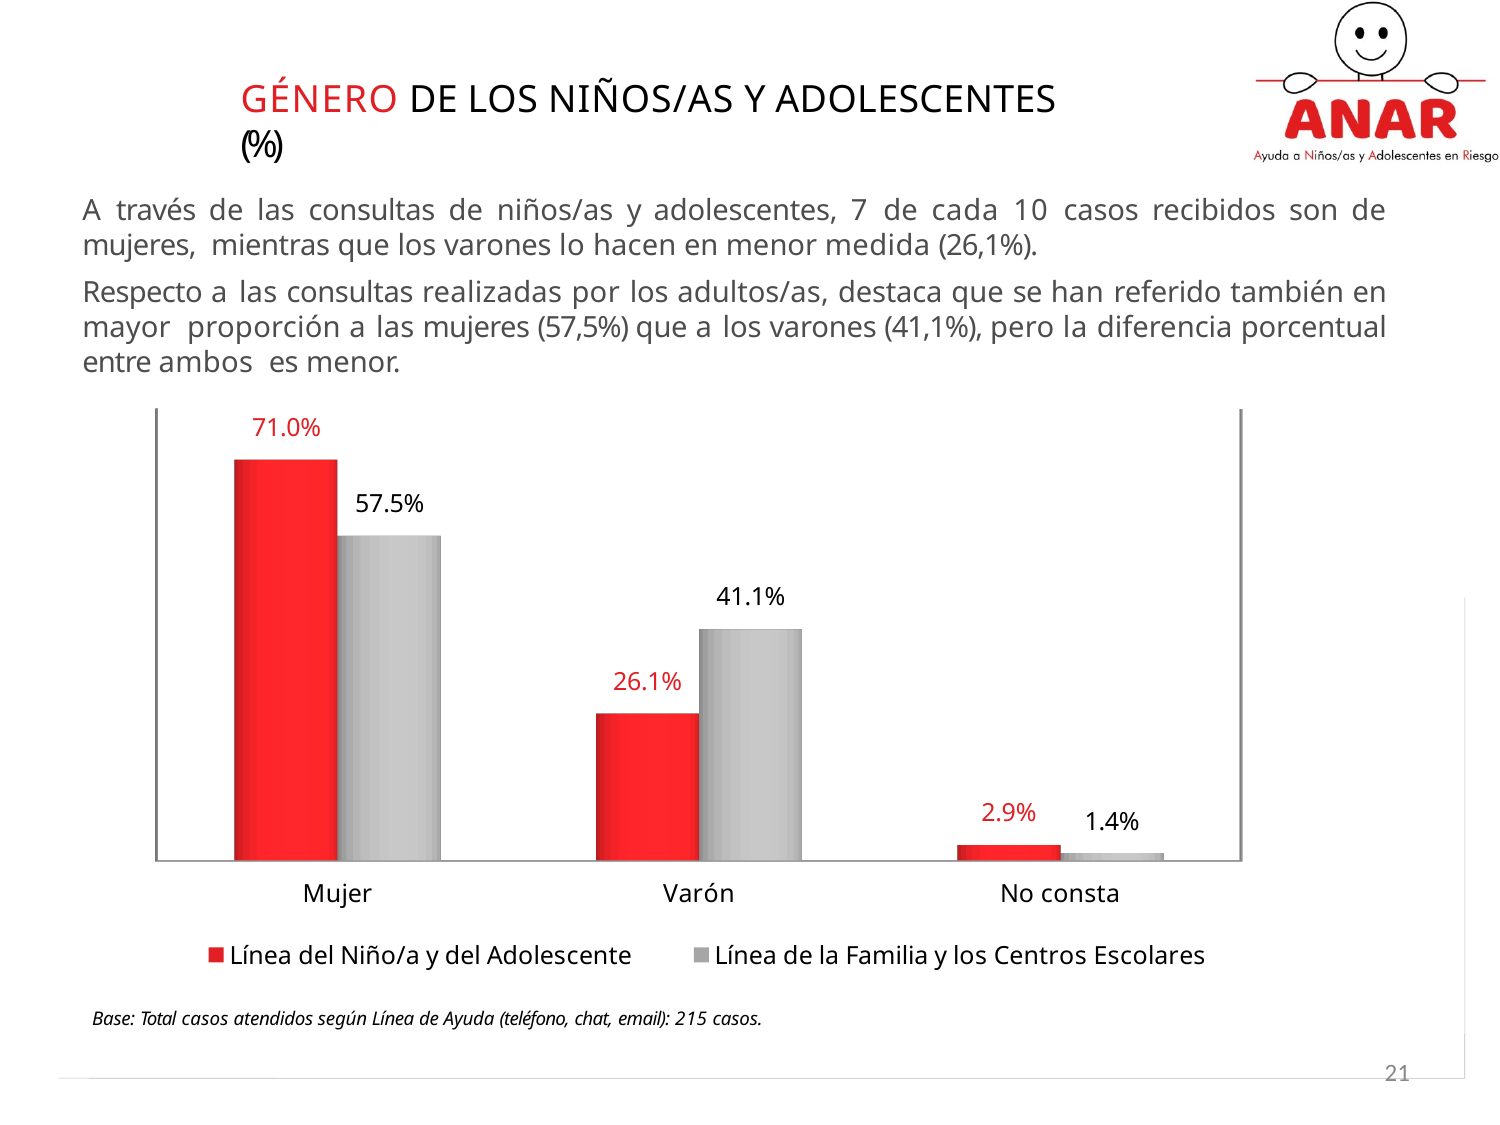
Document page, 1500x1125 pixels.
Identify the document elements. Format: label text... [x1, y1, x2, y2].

text_box A través de las consultas de niños/as y adolescentes, 7 de cada 10 casos recibidos son de mujeres, mientras que los varones lo hacen en menor medida (26,1%). Respecto a las consultas realizadas por los adultos/as, destaca que se han referido también en mayor proporción a las mujeres (57,5%) que a los varones (41,1%), pero la diferencia porcentual entre ambos es menor. [80, 151, 1388, 379]
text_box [57, 596, 1466, 1079]
title GÉNERO DE LOS NIÑOS/AS Y ADOLESCENTES (%) [238, 72, 1097, 151]
picture [1251, 0, 1500, 165]
chart [128, 329, 1276, 1005]
